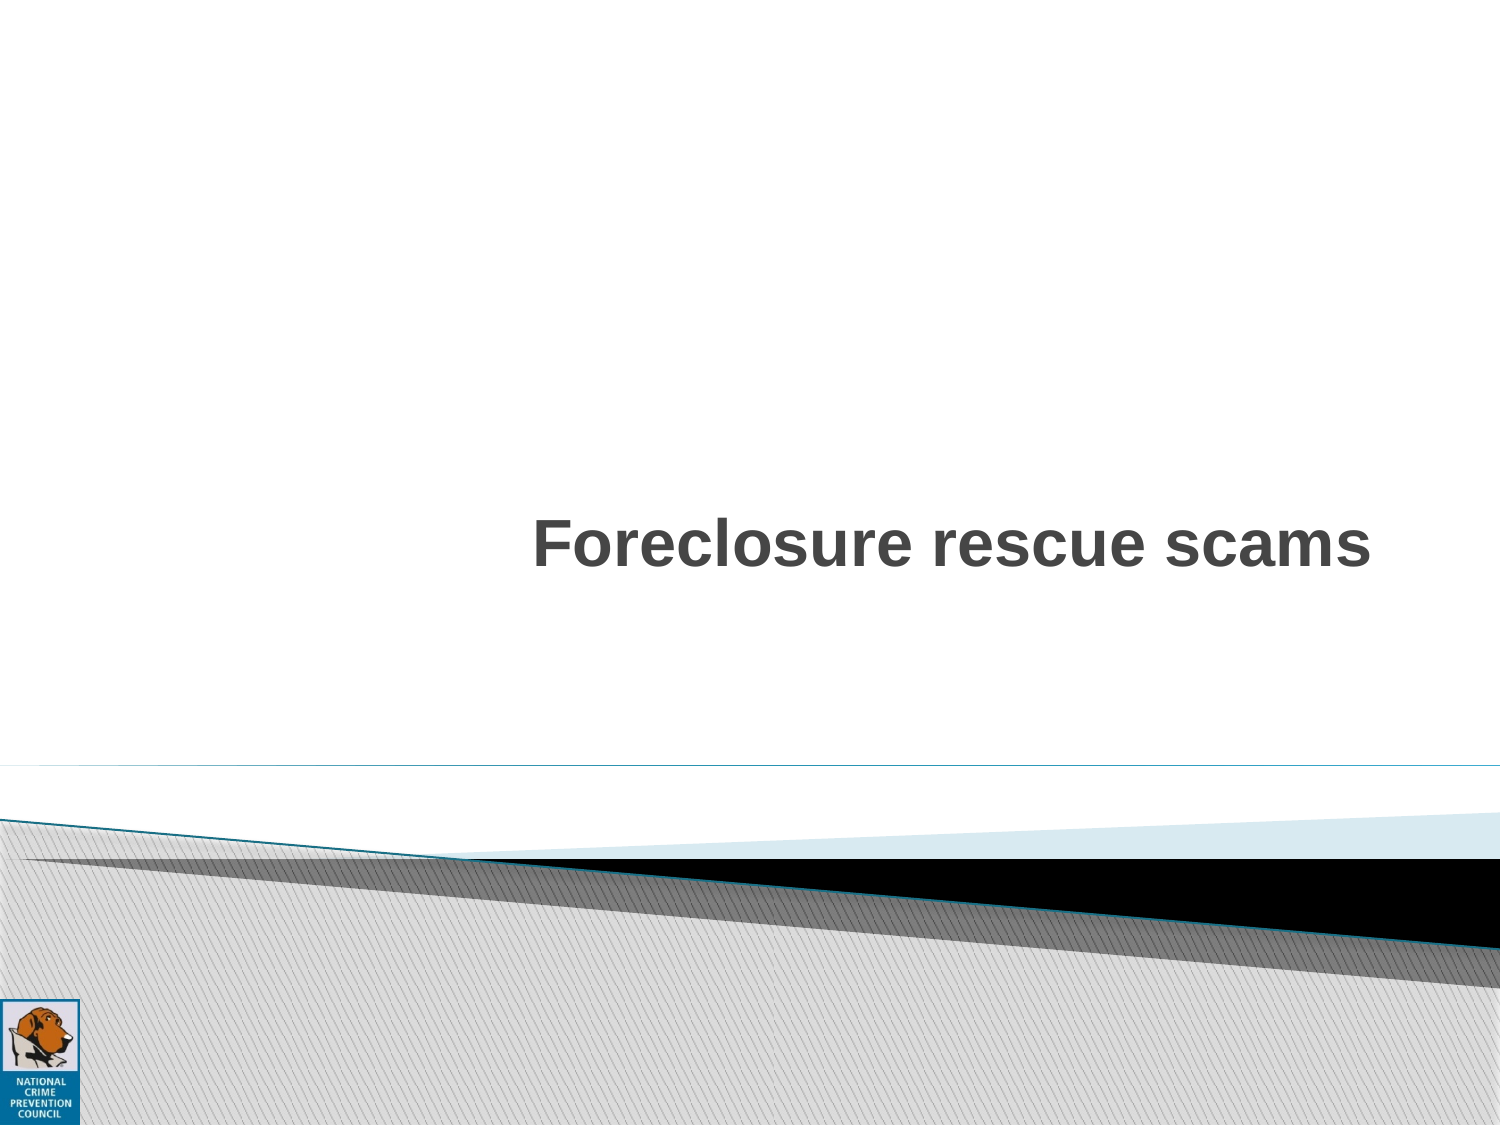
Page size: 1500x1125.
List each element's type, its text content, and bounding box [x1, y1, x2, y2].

picture [3, 1001, 78, 1071]
picture [25, 1088, 54, 1096]
picture [18, 1110, 60, 1118]
picture [17, 1078, 65, 1085]
title Foreclosure rescue scams [112, 287, 1388, 588]
picture [5, 859, 1500, 989]
picture [10, 1099, 71, 1107]
